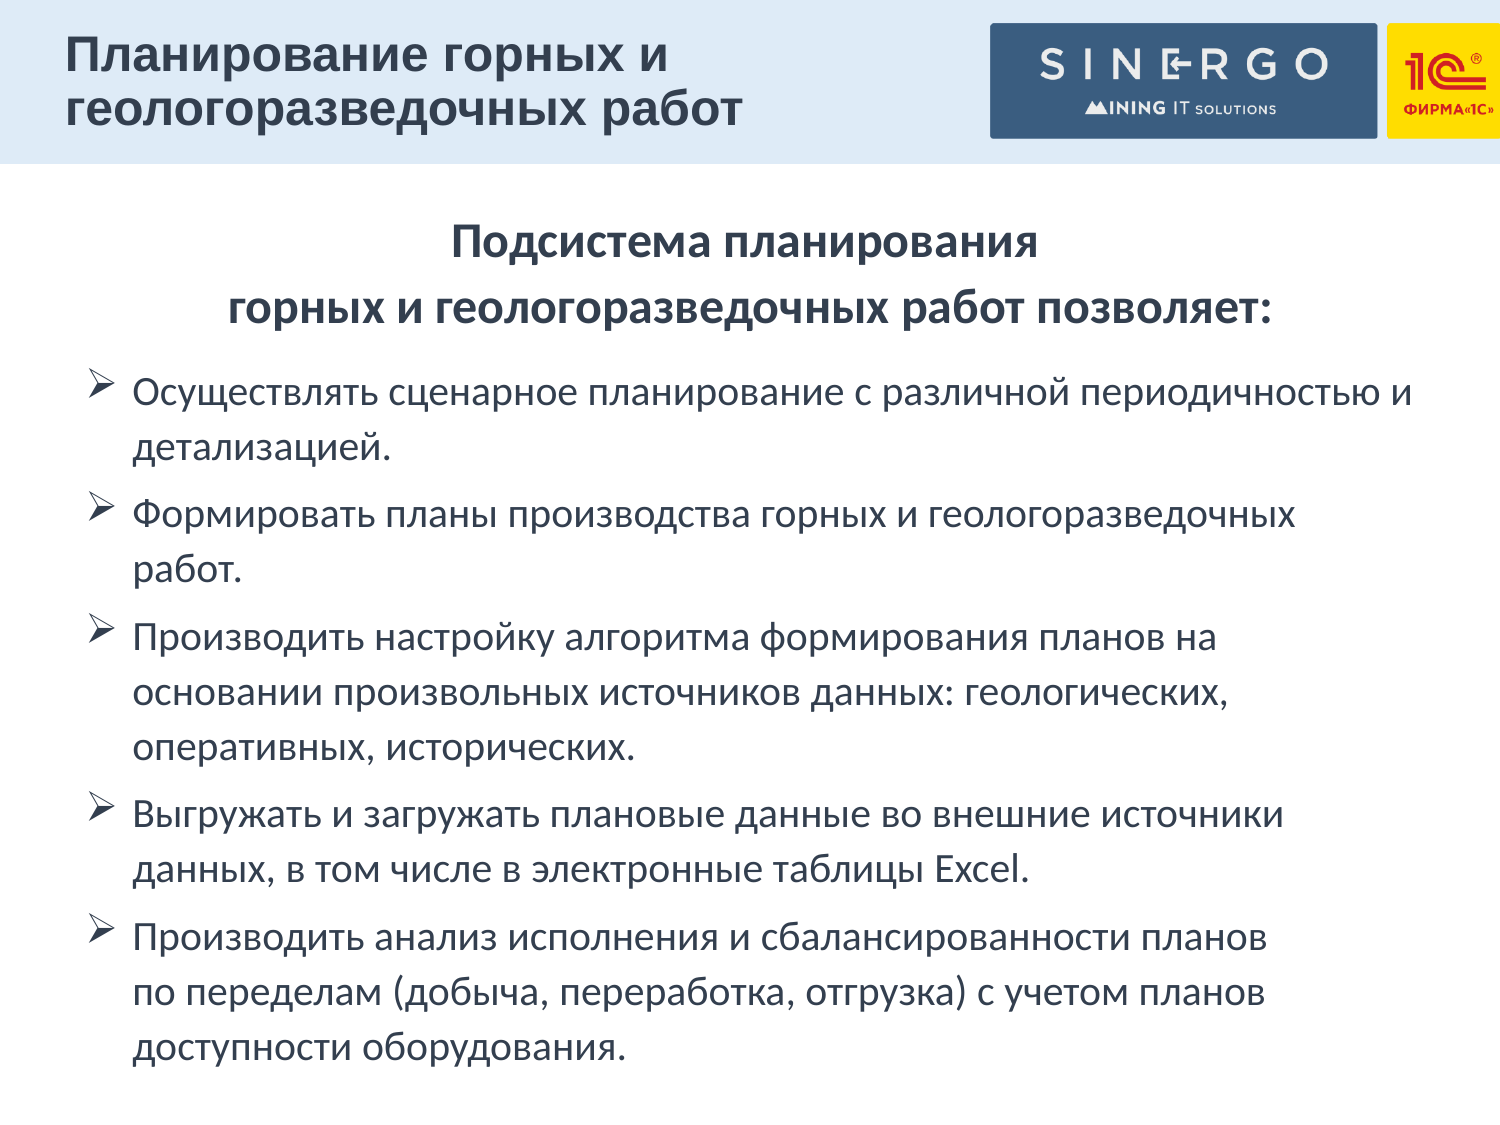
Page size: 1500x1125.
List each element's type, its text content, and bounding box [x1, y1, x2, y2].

picture [990, 23, 1500, 139]
text_box Подсистема планирования горных и геологоразведочных работ позволяет: Осуществлять сценарное планирование с различной периодичностью и детализацией. Формировать планы производства горных и геологоразведочных работ. Производить настройку алгоритма формирования планов на основании произвольных источников данных: геологических, оперативных, исторических. Выгружать и загружать плановые данные во внешние источники данных, в том числе в электронные таблицы Excel. Производить анализ исполнения и сбалансированности планов по переделам (добыча, переработка, отгрузка) с учетом планов доступности оборудования. [70, 194, 1431, 1076]
title Планирование горных и геологоразведочных работ [50, 23, 960, 141]
